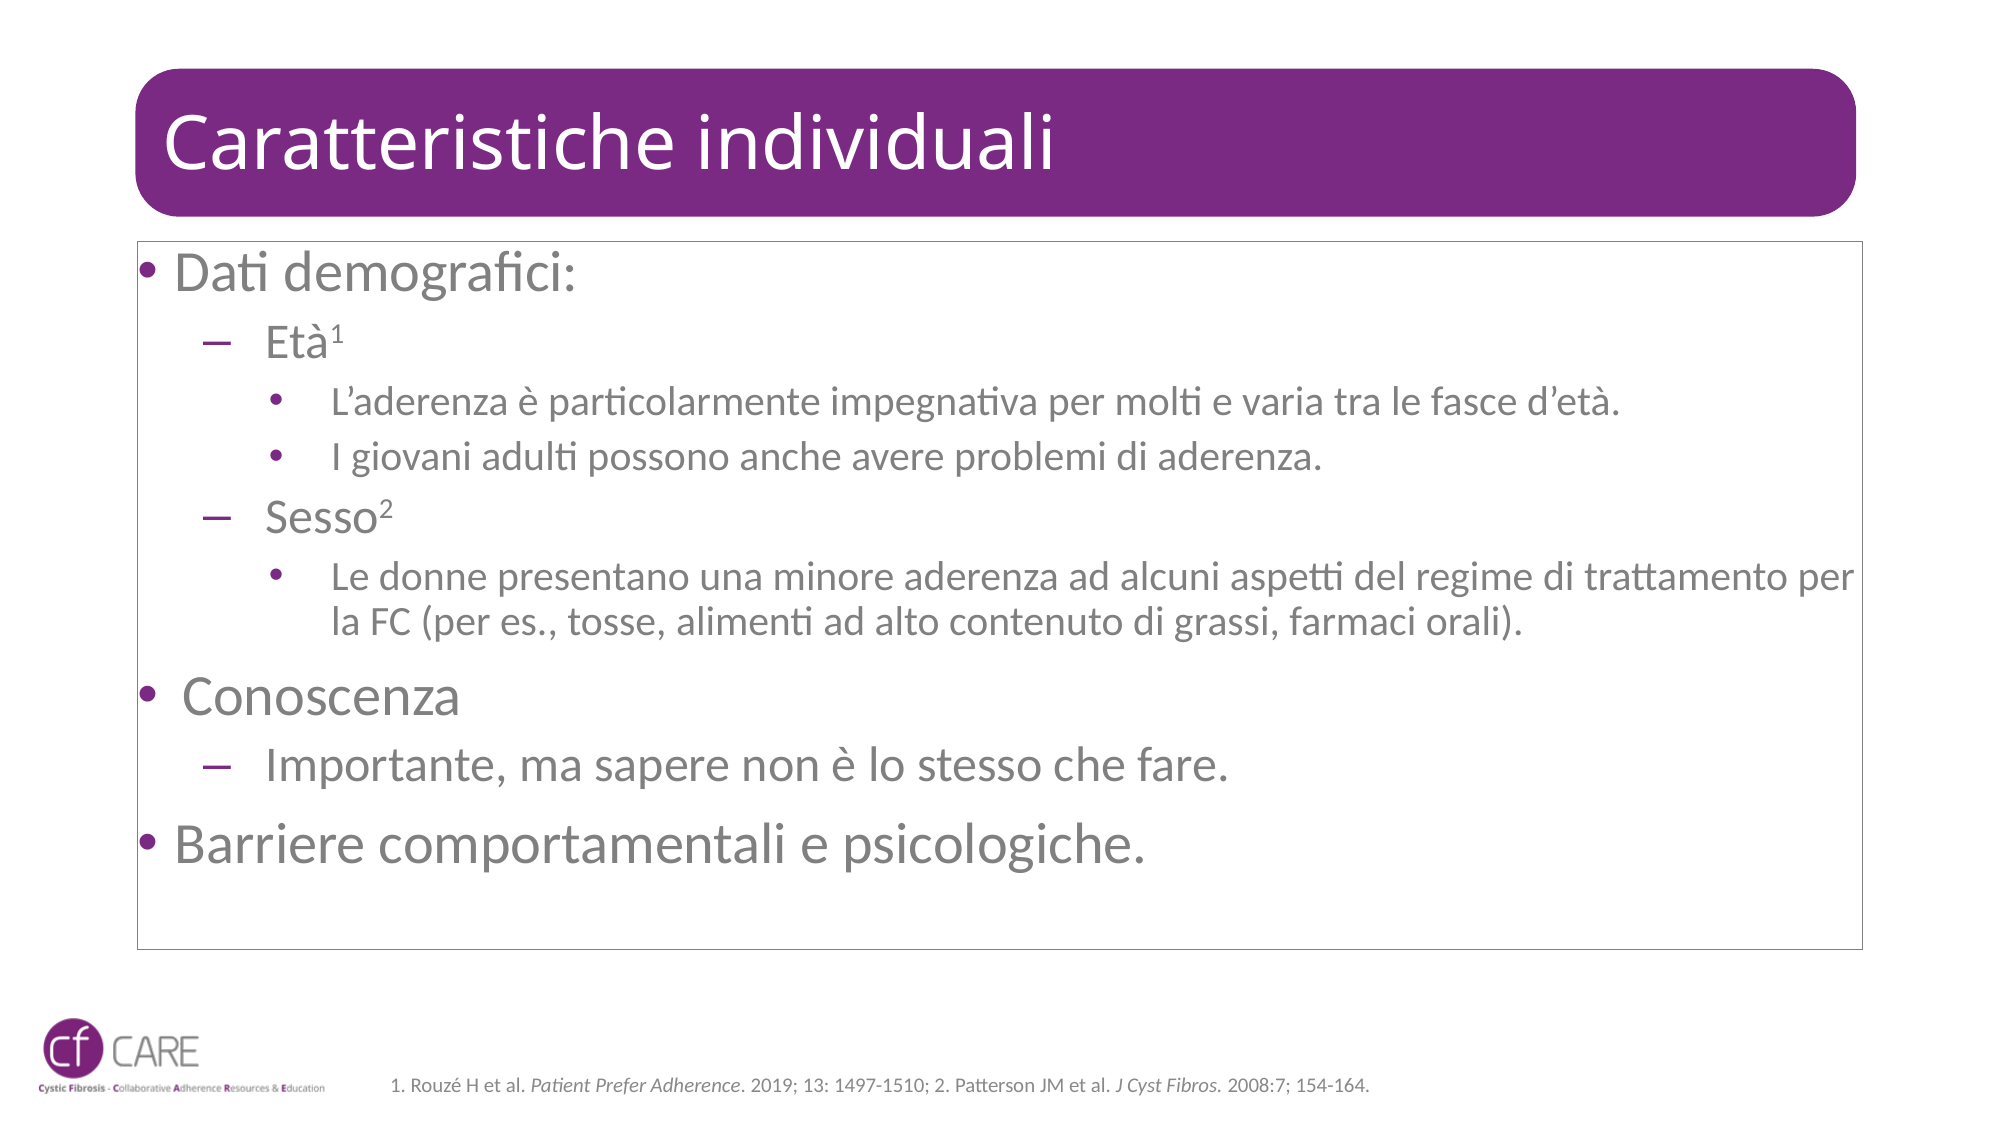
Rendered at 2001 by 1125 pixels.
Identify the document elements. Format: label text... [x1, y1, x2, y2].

picture [33, 1013, 332, 1100]
list Dati demografici: Età1 L’aderenza è particolarmente impegnativa per molti e varia tra le fasce d’età. I giovani adulti possono anche avere problemi di aderenza. Sesso2 Le donne presentano una minore aderenza ad alcuni aspetti del regime di trattamento per la FC (per es., tosse, alimenti ad alto contenuto di grassi, farmaci orali). Conoscenza Importante, ma sapere non è lo stesso che fare. Barriere comportamentali e psicologiche. [137, 241, 1863, 950]
list 1. Rouzé H et al. Patient Prefer Adherence. 2019; 13: 1497-1510; 2. Patterson JM et al. J Cyst Fibros. 2008:7; 154-164. [390, 968, 1863, 1097]
title Caratteristiche individuali [162, 93, 1840, 203]
